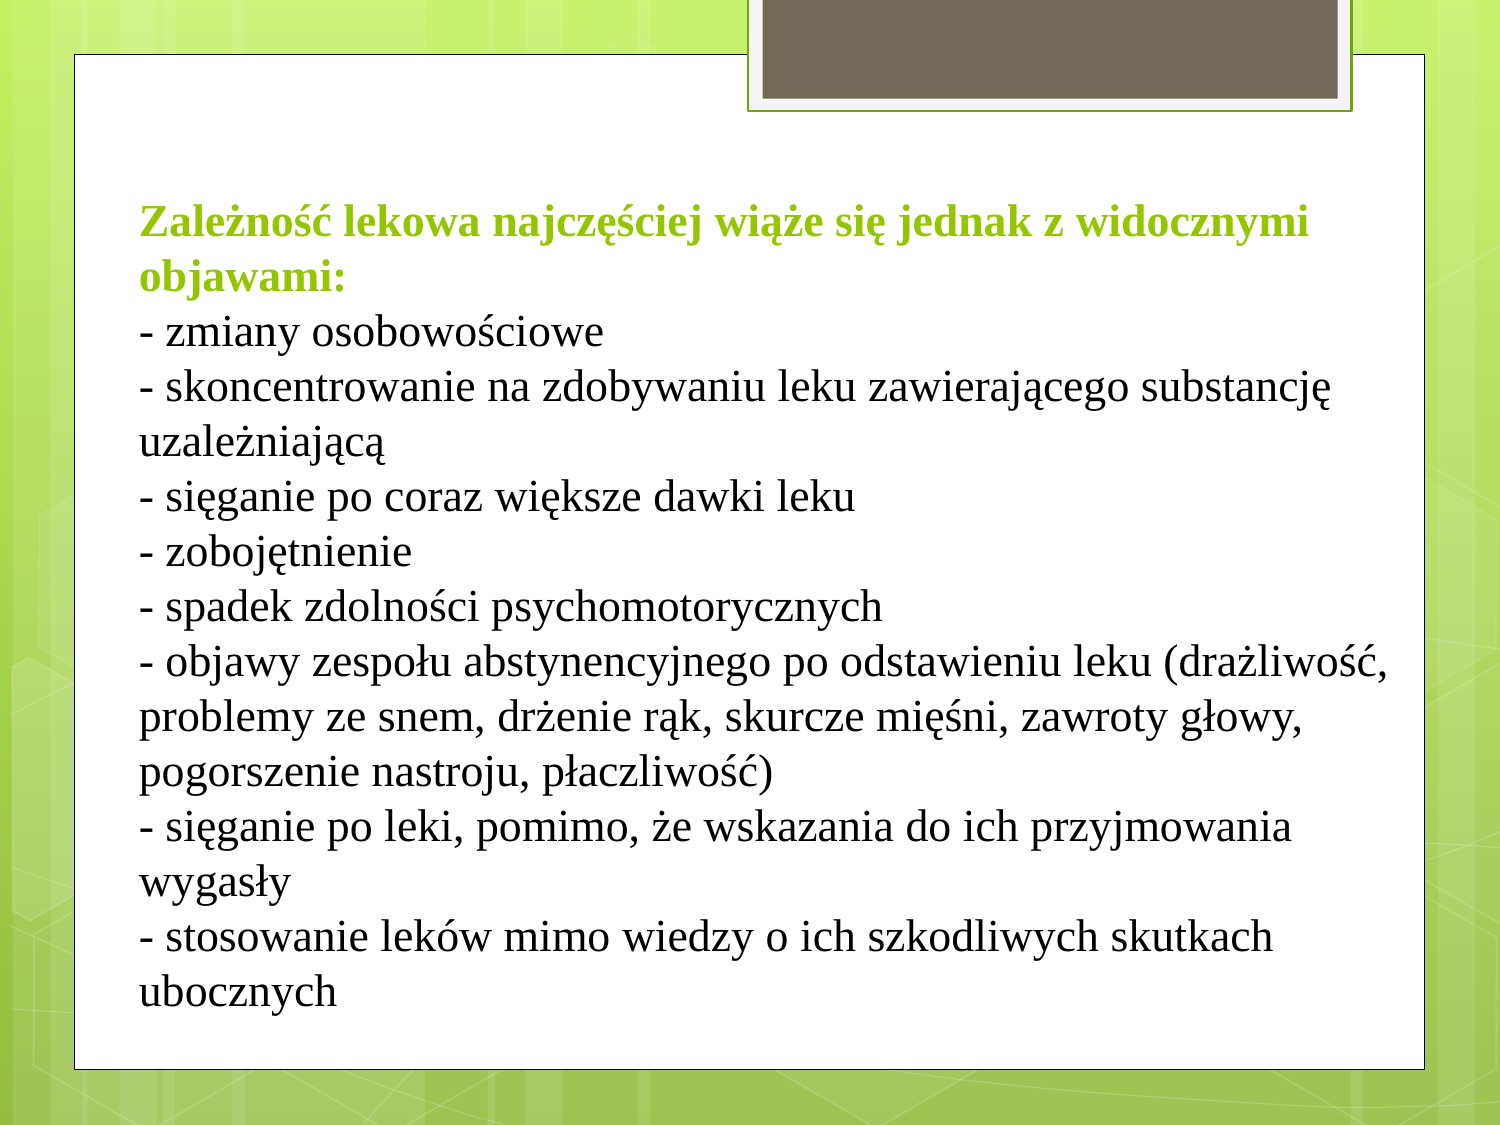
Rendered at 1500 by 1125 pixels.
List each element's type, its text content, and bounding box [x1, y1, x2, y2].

text_box Zależność lekowa najczęściej wiąże się jednak z widocznymi objawami: - zmiany osobowościowe - skoncentrowanie na zdobywaniu leku zawierającego substancję uzależniającą - sięganie po coraz większe dawki leku - zobojętnienie - spadek zdolności psychomotorycznych - objawy zespołu abstynencyjnego po odstawieniu leku (drażliwość, problemy ze snem, drżenie rąk, skurcze mięśni, zawroty głowy, pogorszenie nastroju, płaczliwość) - sięganie po leki, pomimo, że wskazania do ich przyjmowania wygasły - stosowanie leków mimo wiedzy o ich szkodliwych skutkach ubocznych [123, 0, 1447, 1023]
